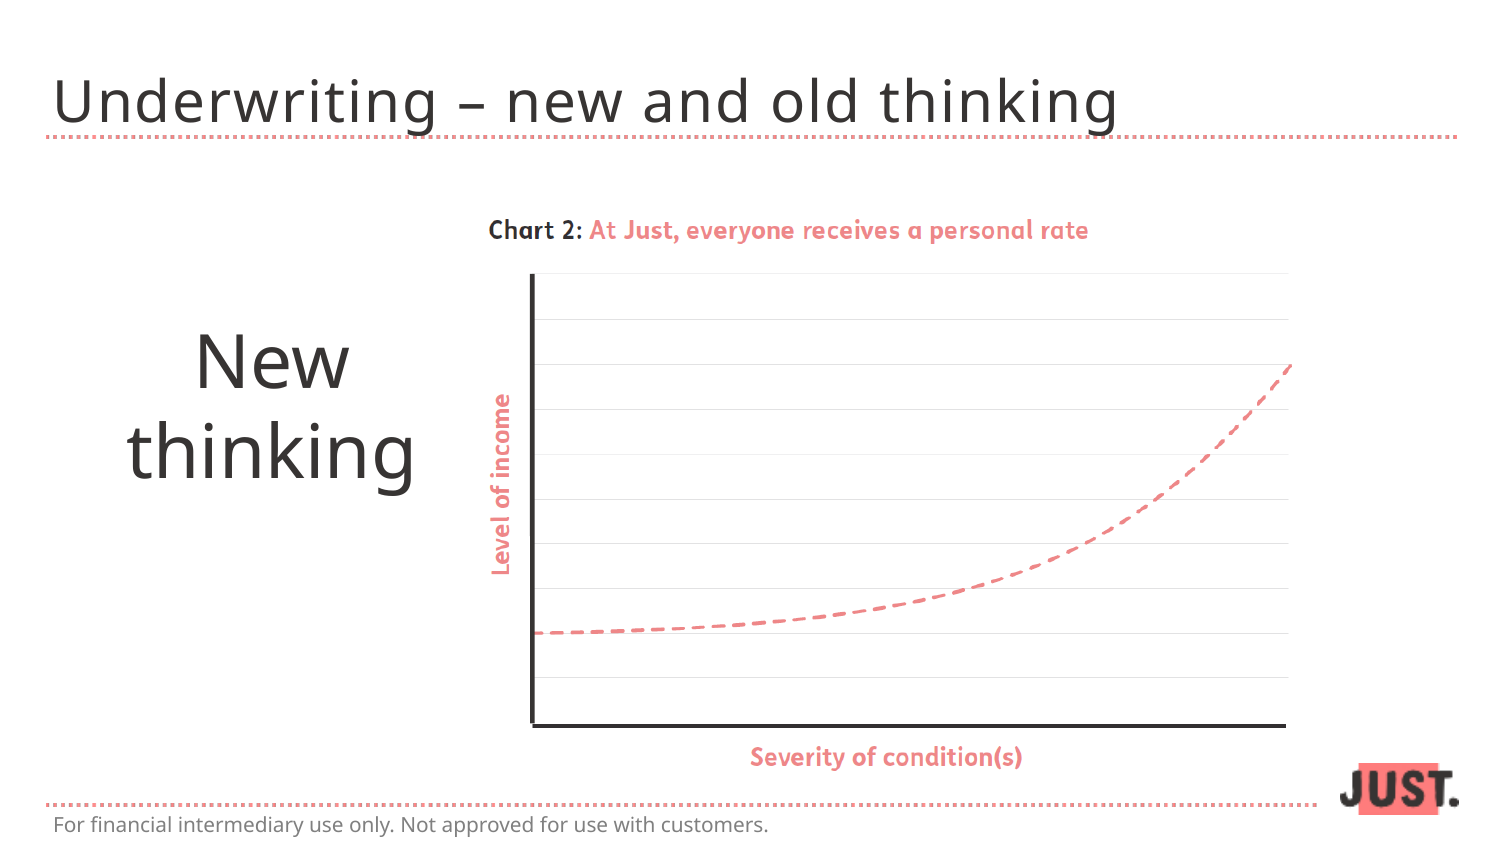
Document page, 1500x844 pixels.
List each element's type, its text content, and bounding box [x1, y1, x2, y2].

title Underwriting – new and old thinking [46, 0, 1388, 122]
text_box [454, 211, 1328, 784]
footer For financial intermediary use only. Not approved for use with customers. [47, 809, 1075, 839]
picture [1340, 763, 1459, 815]
picture [46, 803, 1318, 807]
picture [46, 122, 1457, 721]
